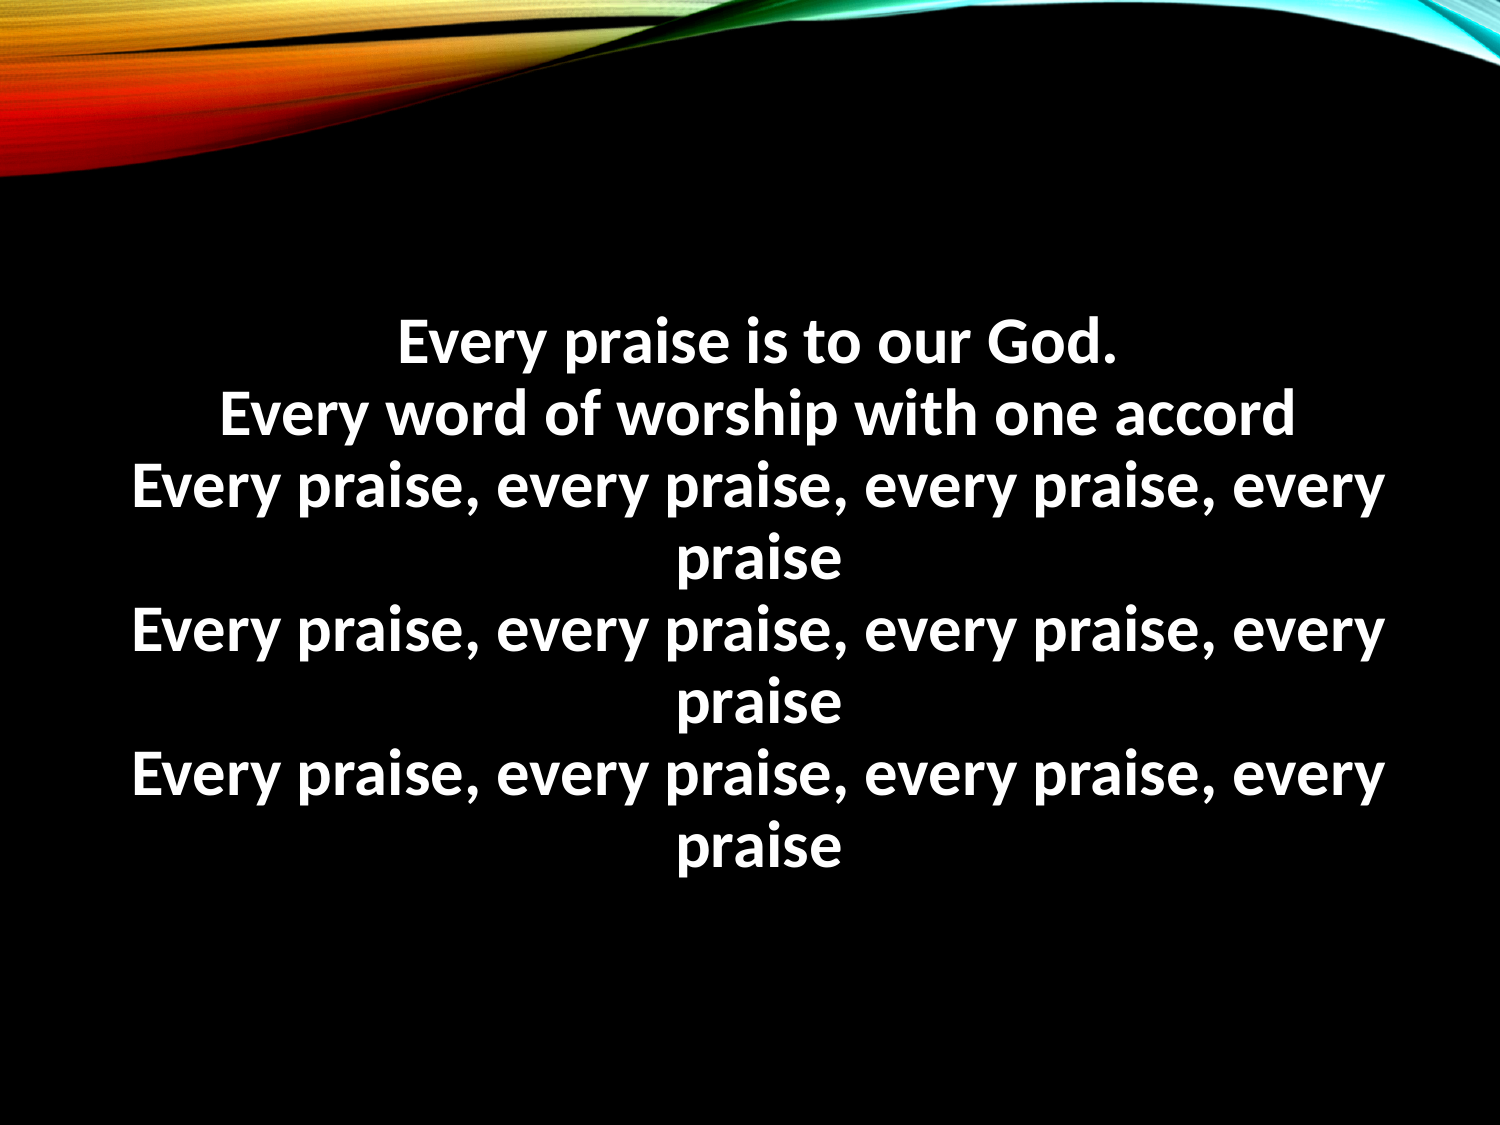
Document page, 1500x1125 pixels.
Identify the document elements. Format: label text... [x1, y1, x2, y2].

picture [0, 0, 1500, 178]
list Every praise is to our God. Every word of worship with one accord Every praise, every praise, every praise, every praise Every praise, every praise, every praise, every praise Every praise, every praise, every praise, every praise [75, 12, 1425, 1125]
